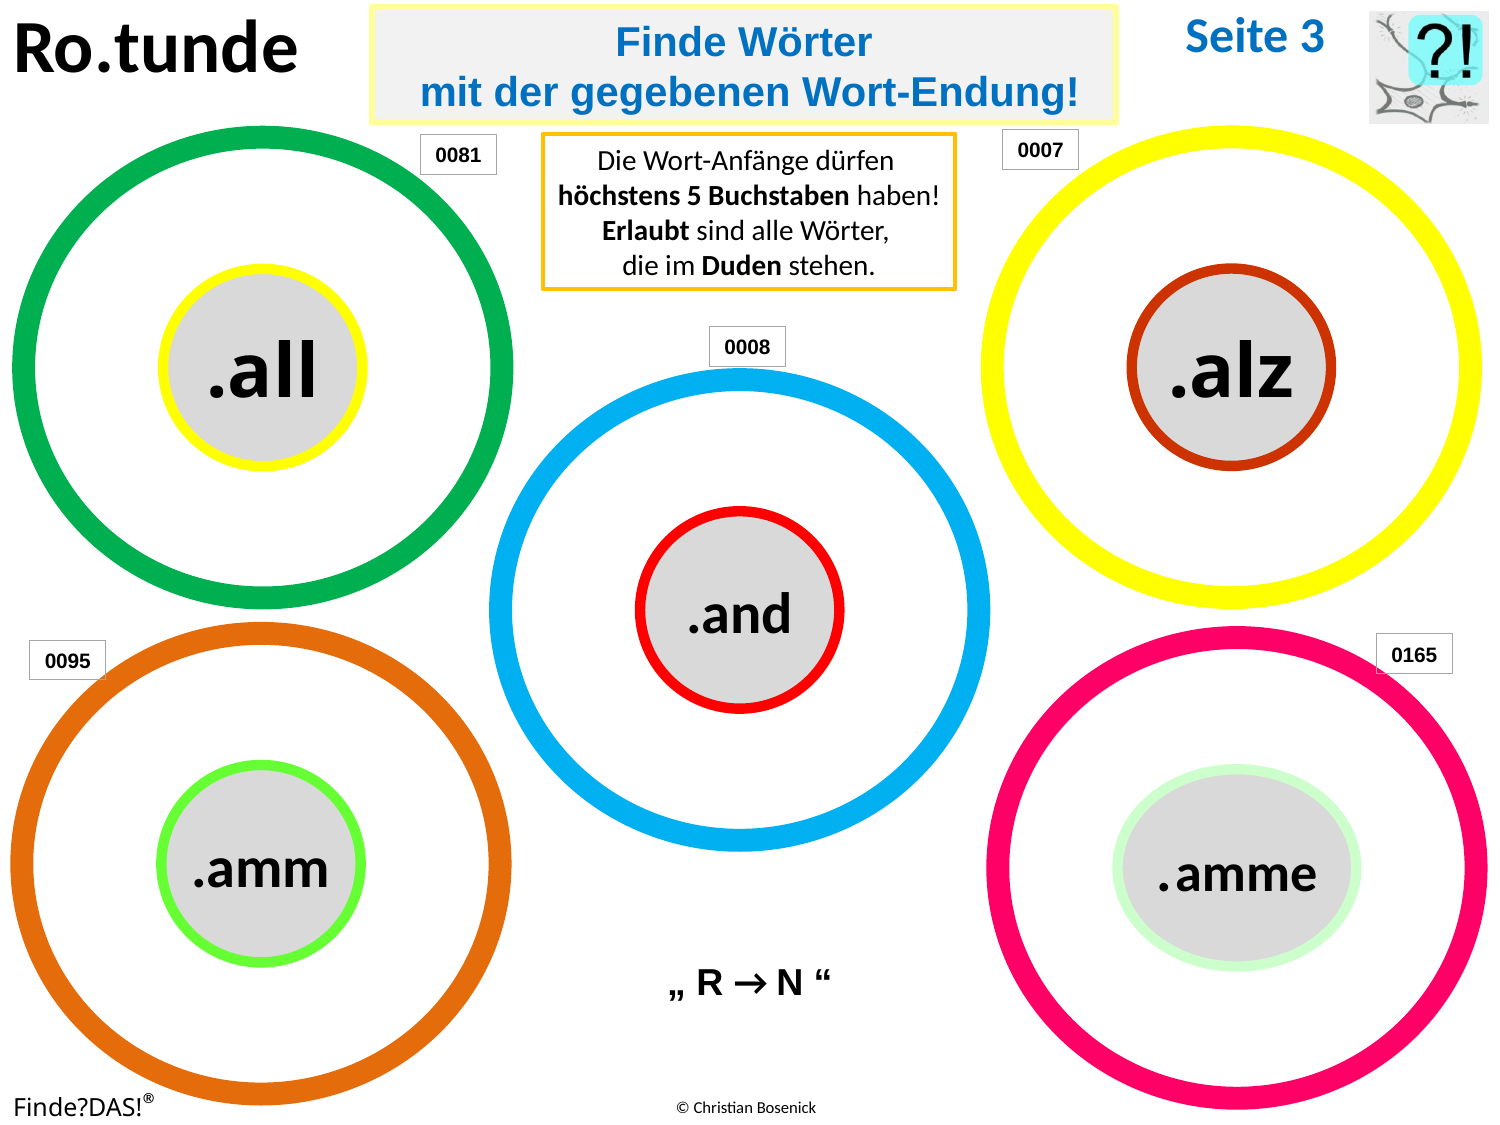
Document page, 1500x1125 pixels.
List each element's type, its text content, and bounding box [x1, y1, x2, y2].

text_box „ R → N “ [652, 950, 848, 1011]
picture [1368, 11, 1489, 124]
text_box Finde?DAS!® [0, 1066, 199, 1125]
text_box Die Wort-Anfänge dürfen höchstens 5 Buchstaben haben! Erlaubt sind alle Wörter, die im Duden stehen. [542, 134, 956, 289]
text_box © Christian Bosenick [661, 1089, 832, 1125]
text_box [23, 134, 503, 599]
text_box Ro.tunde [0, 12, 341, 72]
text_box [997, 633, 1477, 1099]
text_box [500, 326, 980, 841]
text_box Finde Wörter mit der gegebenen Wort-Endung! [371, 7, 1117, 123]
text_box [991, 129, 1471, 598]
text_box Seite 3 [1170, 0, 1352, 71]
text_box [21, 633, 501, 1095]
